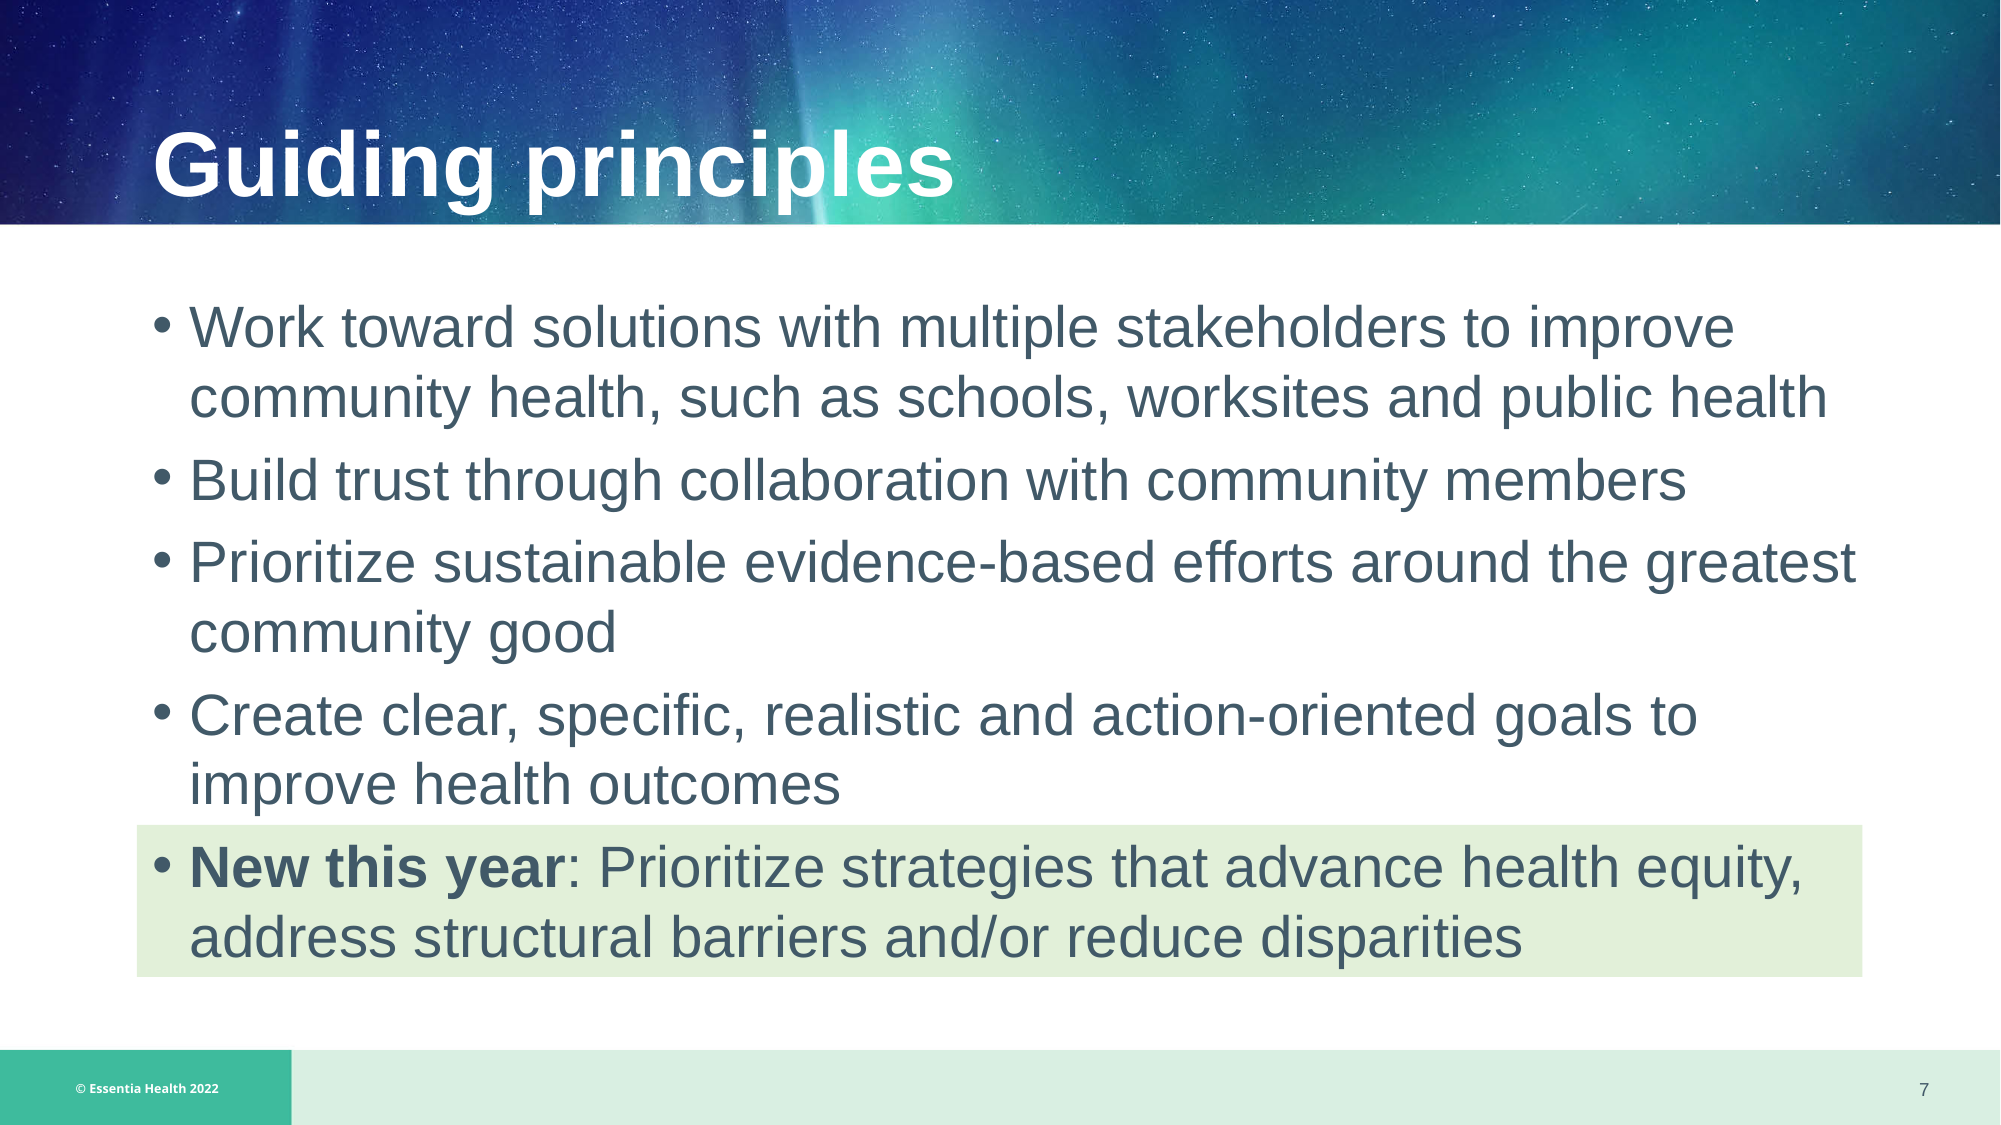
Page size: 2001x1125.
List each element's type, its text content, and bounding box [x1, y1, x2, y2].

picture [0, 0, 2001, 1125]
slide_number 7 [1494, 1052, 1945, 1125]
list Work toward solutions with multiple stakeholders to improve community health, such as schools, worksites and public health Build trust through collaboration with community members Prioritize sustainable evidence-based efforts around the greatest community good Create clear, specific, realistic and action-oriented goals to improve health outcomes New this year: Prioritize strategies that advance health equity, address structural barriers and/or reduce disparities [137, 281, 1882, 978]
title Guiding principles [137, 6, 1863, 224]
picture [1635, 0, 1646, 6]
